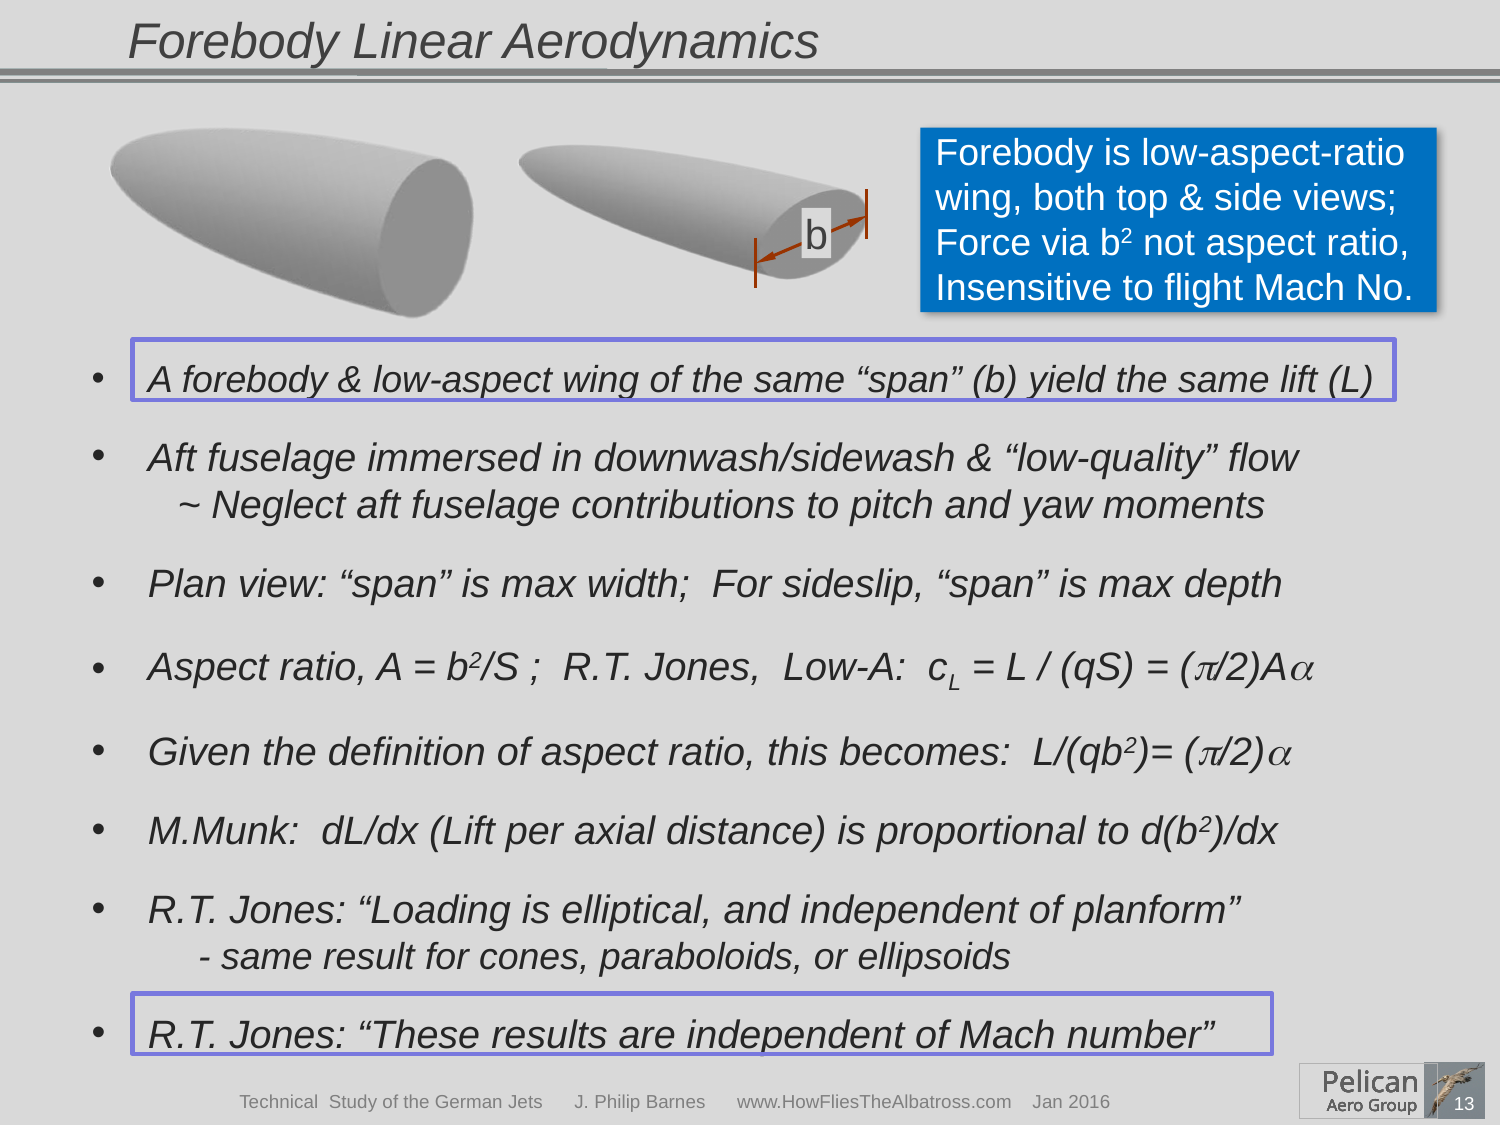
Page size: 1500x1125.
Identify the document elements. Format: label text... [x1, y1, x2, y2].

picture [0, 0, 990, 458]
picture [1424, 1062, 1485, 1119]
text_box [132, 993, 1272, 1054]
title Forebody Linear Aerodynamics [112, 0, 492, 51]
text_box [595, 339, 1395, 400]
picture [1424, 1064, 1437, 1118]
title Forebody Linear Aerodynamics [549, 0, 1388, 79]
text_box A forebody & low-aspect wing of the same “span” (b) yield the same lift (L) Aft fuselage immersed in downwash/sidewash & “low-quality” flow ~ Neglect aft fuselage contributions to pitch and yaw moments Plan view: “span” is max width; For sideslip, “span” is max depth Aspect ratio, A = b2/S ; R.T. Jones, Low-A: cL = L / (qS) = (p/2)Aa Given the definition of aspect ratio, this becomes: L/(qb2)= (p/2)a M.Munk: dL/dx (Lift per axial distance) is proportional to d(b2)/dx R.T. Jones: “Loading is elliptical, and independent of planform” - same result for cones, paraboloids, or ellipsoids R.T. Jones: “These results are independent of Mach number” [76, 324, 1410, 1063]
text_box Forebody is low-aspect-ratio wing, both top & side views; Force via b2 not aspect ratio, Insensitive to flight Mach No. [994, 127, 1437, 313]
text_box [755, 188, 869, 288]
